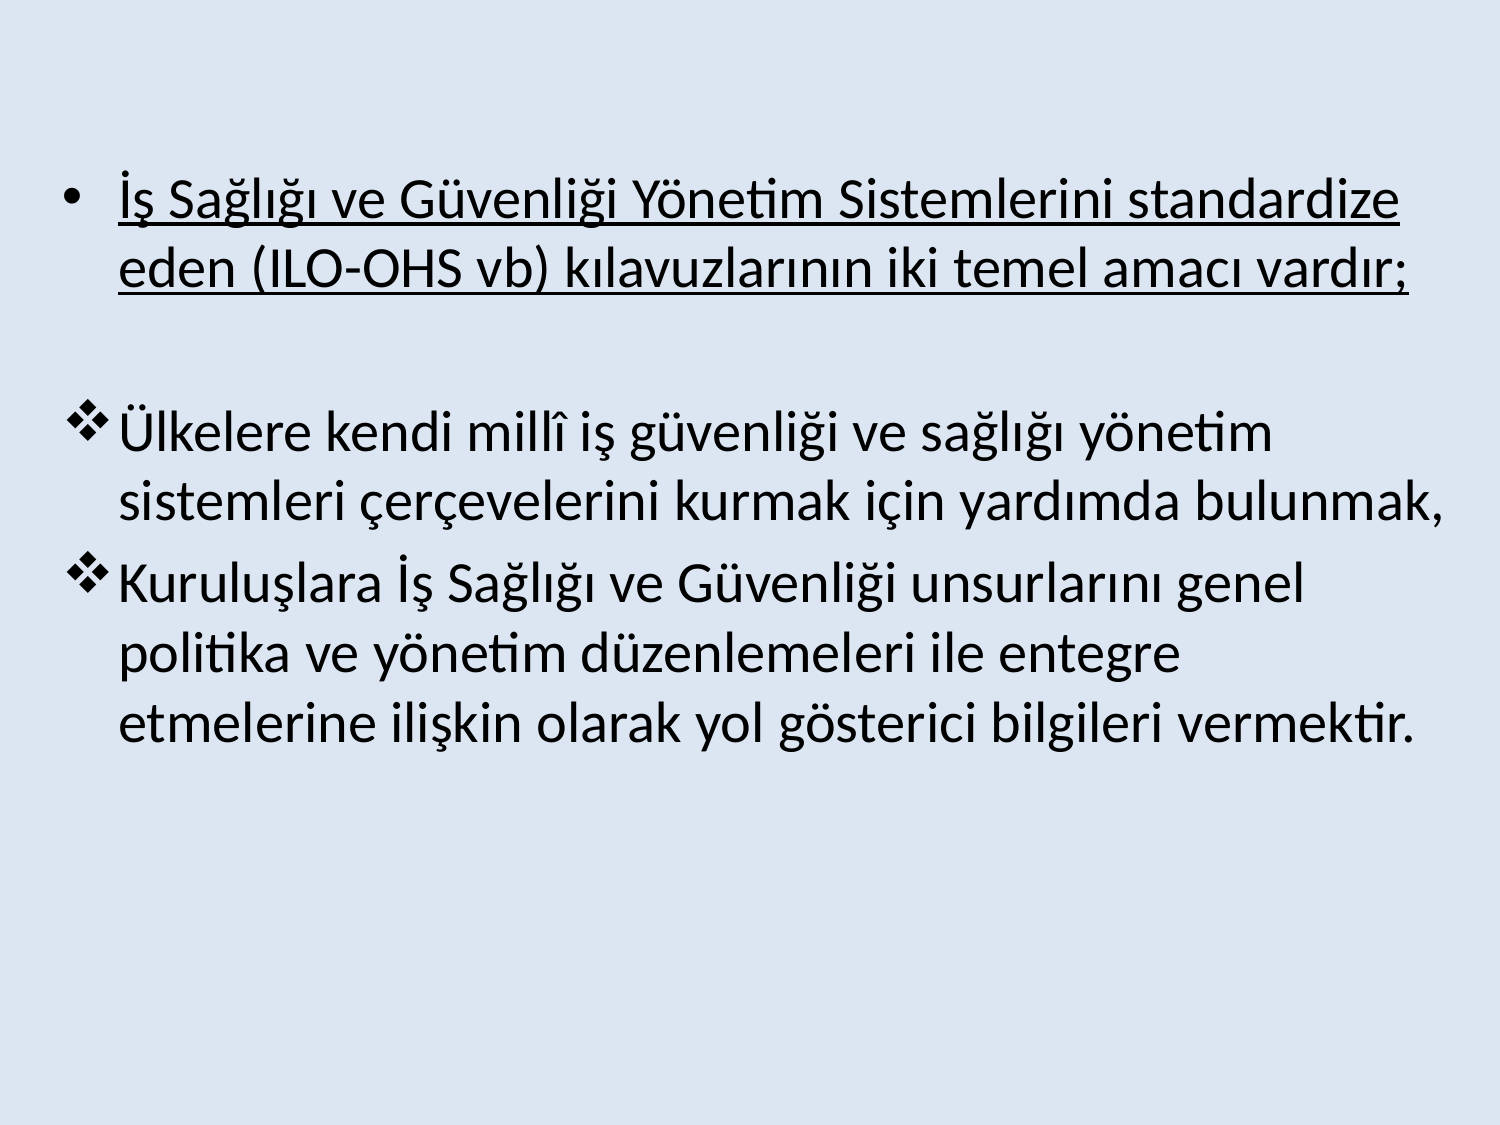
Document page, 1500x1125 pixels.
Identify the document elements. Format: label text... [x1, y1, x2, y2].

list İş Sağlığı ve Güvenliği Yönetim Sistemlerini standardize eden (ILO-OHS vb) kılavuzlarının iki temel amacı vardır; Ülkelere kendi millî iş güvenliği ve sağlığı yönetim sistemleri çerçevelerini kurmak için yardımda bulunmak, Kuruluşlara İş Sağlığı ve Güvenliği unsurlarını genel politika ve yönetim düzenlemeleri ile entegre etmelerine ilişkin olarak yol gösterici bilgileri vermektir. [46, 152, 1465, 1090]
